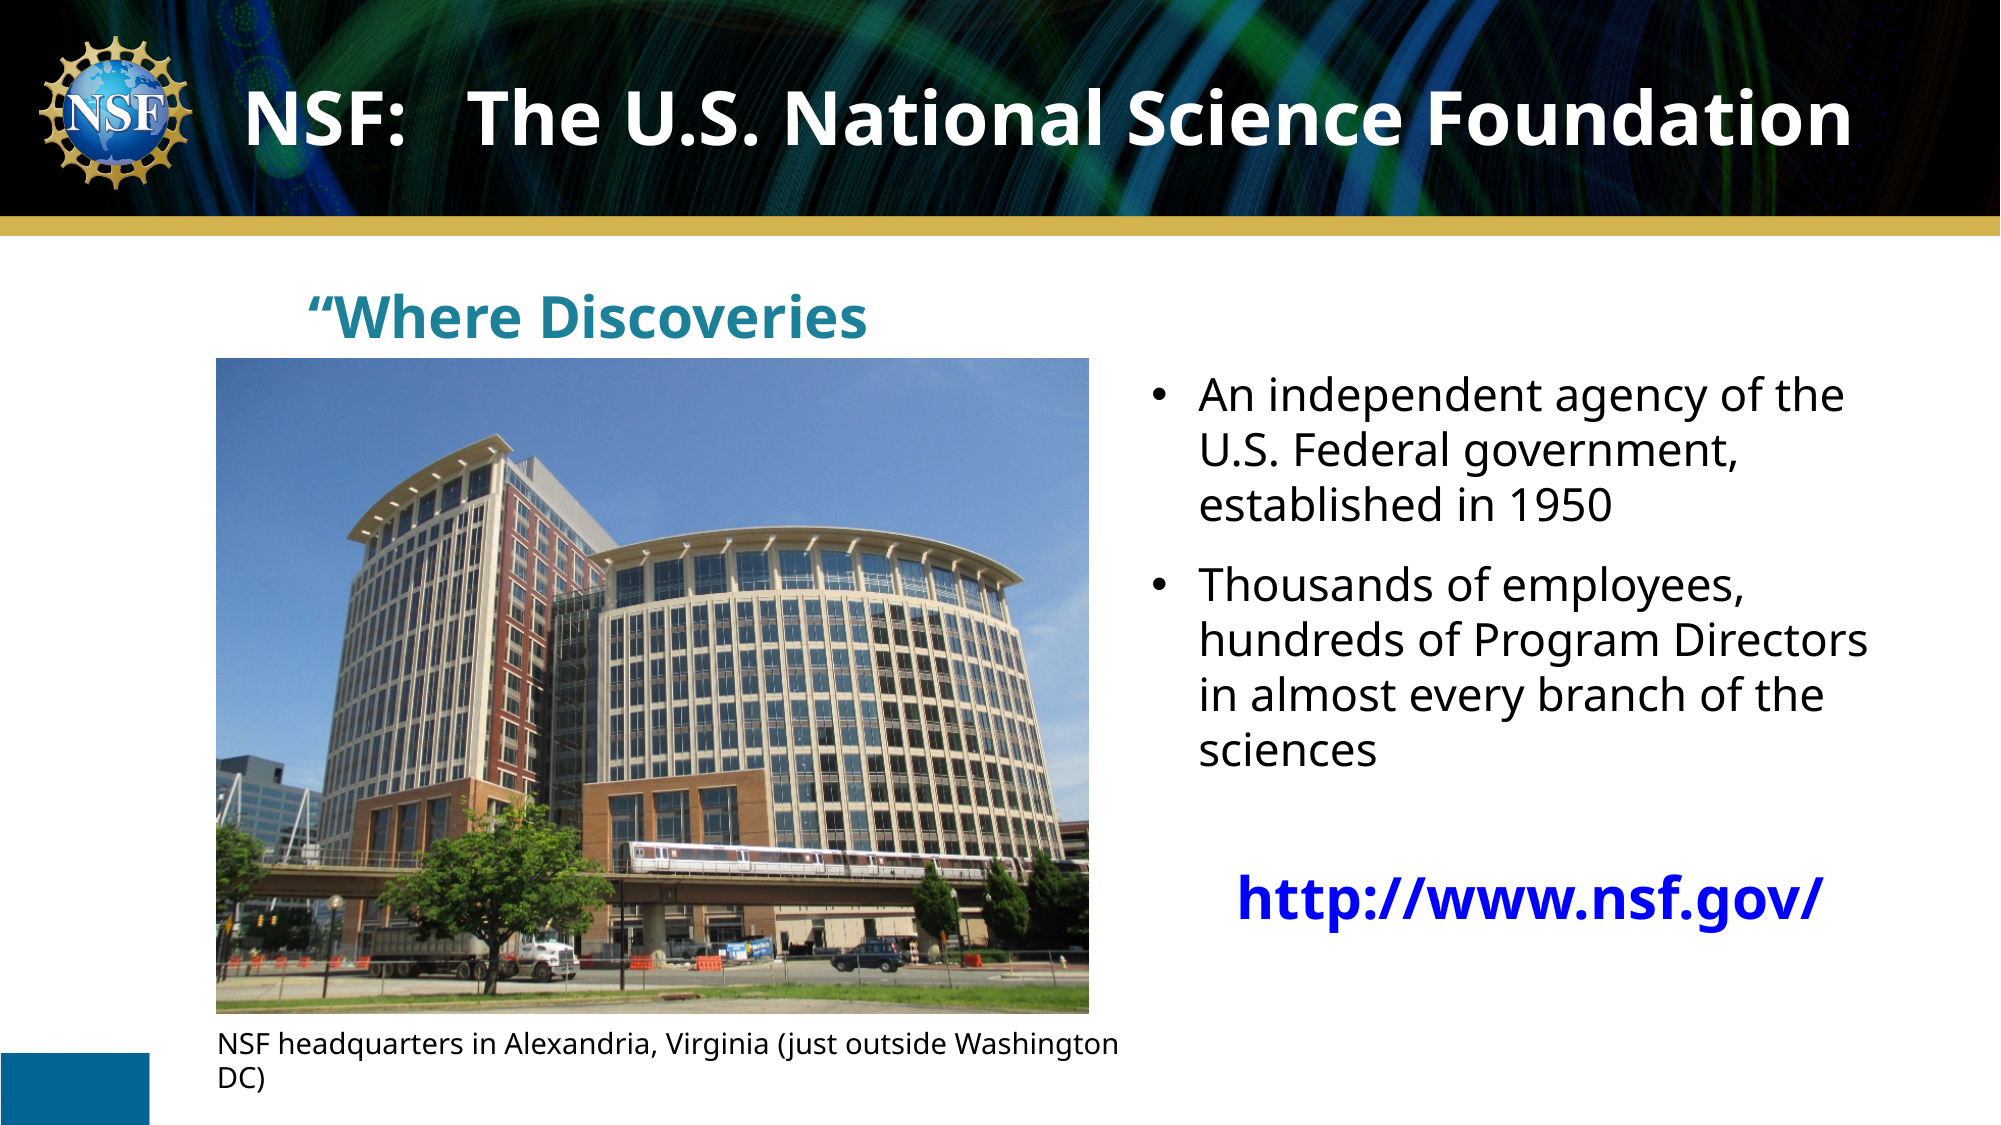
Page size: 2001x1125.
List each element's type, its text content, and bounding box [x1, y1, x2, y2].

picture [215, 358, 1089, 1014]
text_box NSF headquarters in Alexandria, Virginia (just outside Washington DC) [202, 1017, 1137, 1103]
title “Where Discoveries Begin” [293, 273, 1012, 358]
text_box http://www.nsf.gov/ [1221, 853, 1841, 948]
text_box NSF: The U.S. National Science Foundation [228, 48, 1929, 170]
text_box An independent agency of the U.S. Federal government, established in 1950 Thousands of employees, hundreds of Program Directors in almost every branch of the sciences [1136, 358, 1898, 784]
picture [0, 0, 2000, 236]
